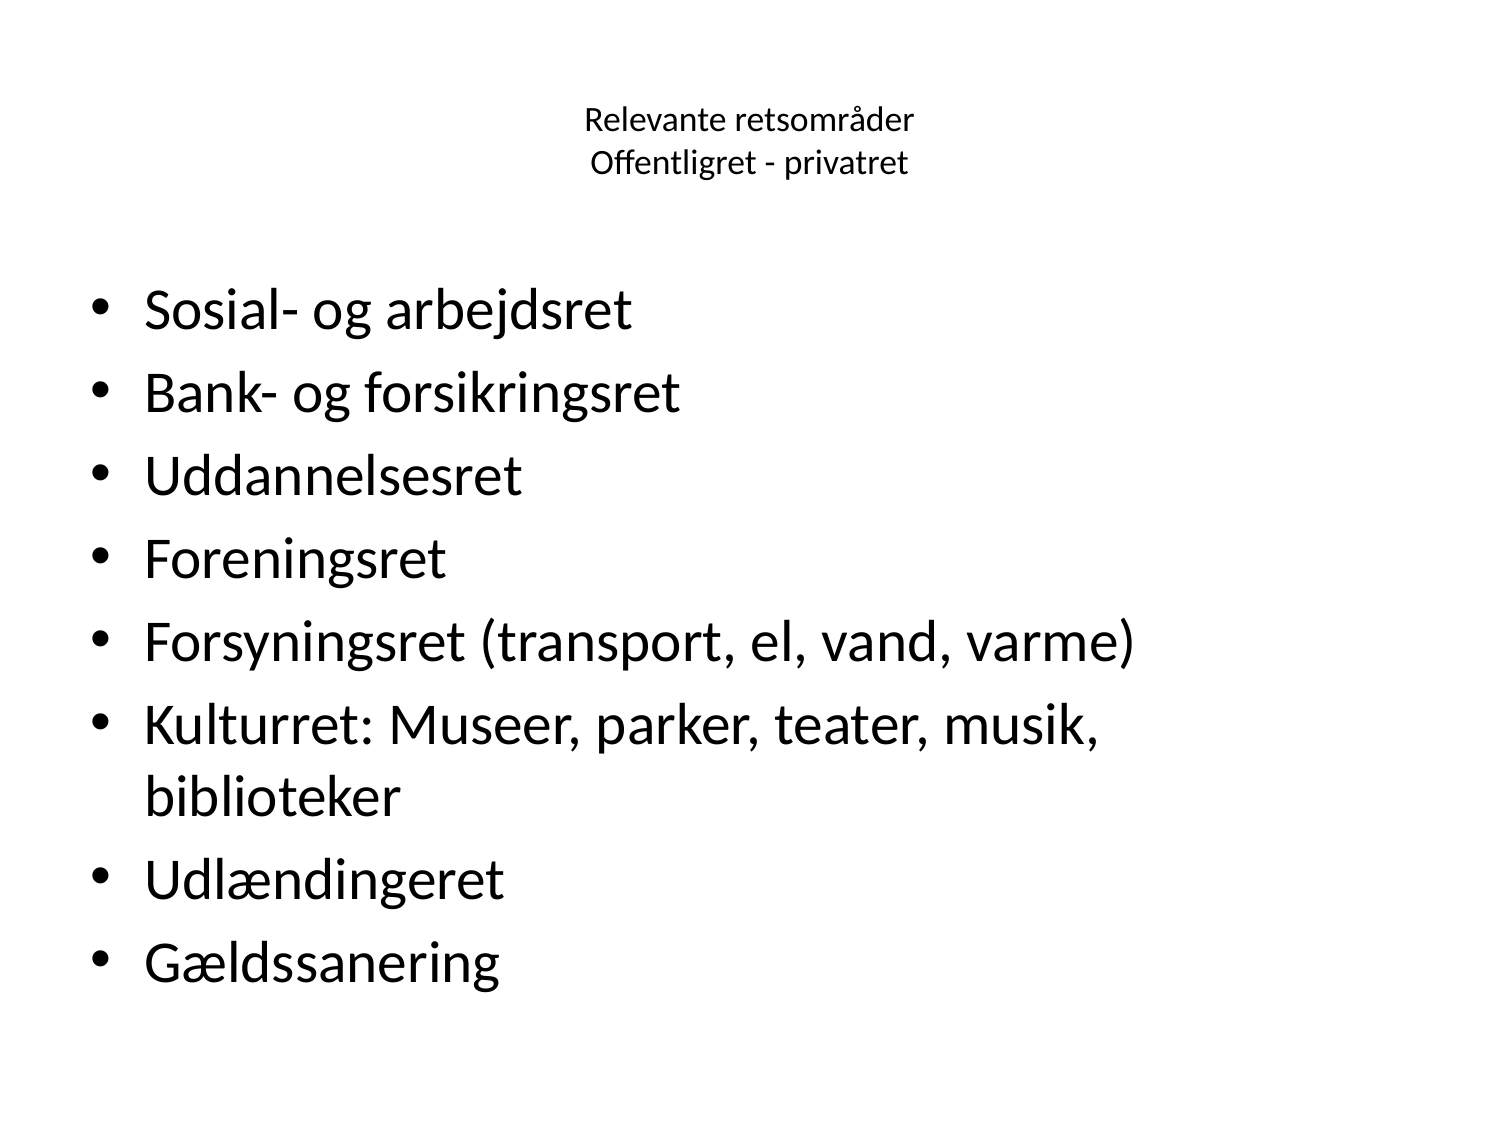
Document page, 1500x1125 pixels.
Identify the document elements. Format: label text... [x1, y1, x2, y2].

title Relevante retsområder Offentligret - privatret [75, 45, 1425, 233]
list Sosial- og arbejdsret Bank- og forsikringsret Uddannelsesret Foreningsret Forsyningsret (transport, el, vand, varme) Kulturret: Museer, parker, teater, musik, biblioteker Udlændingeret Gældssanering [75, 262, 1425, 1005]
